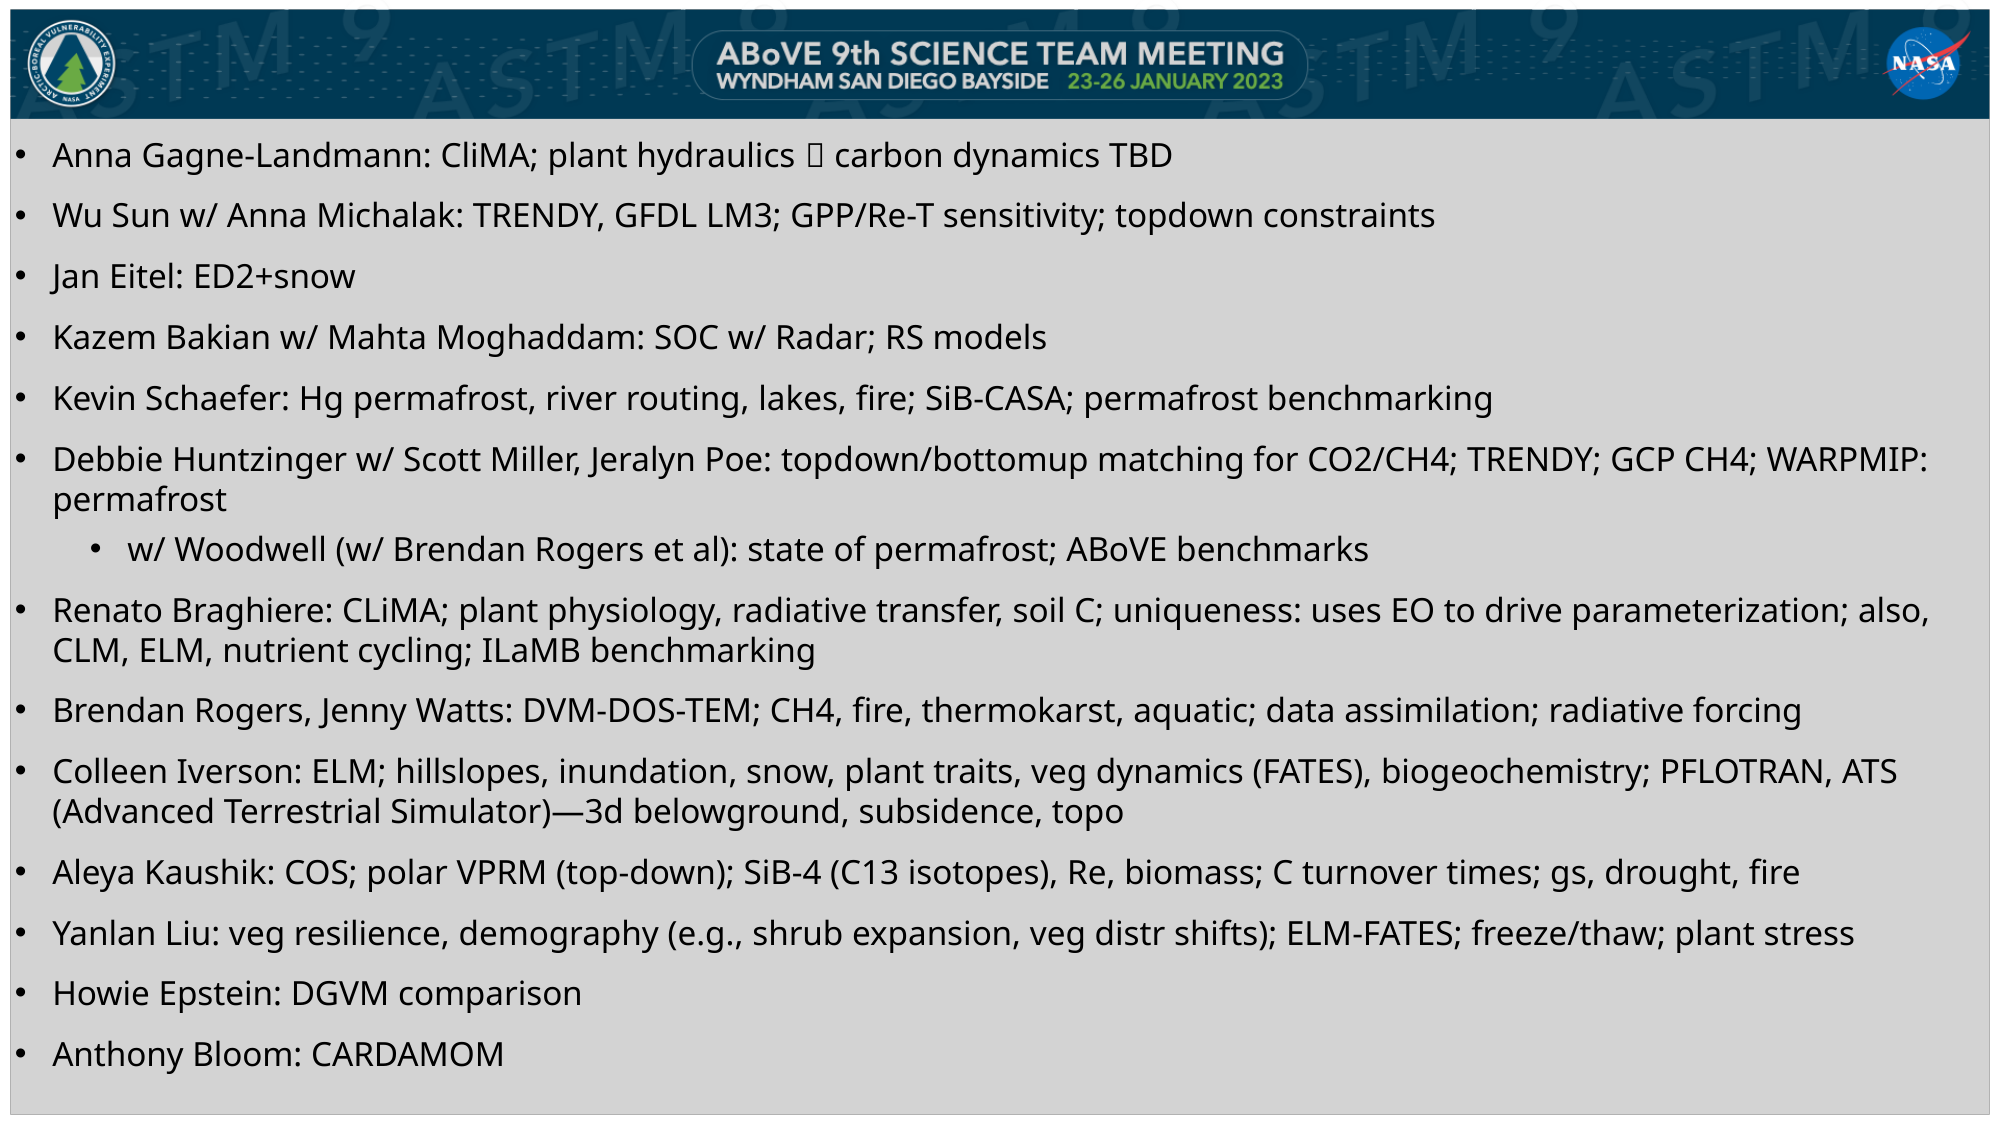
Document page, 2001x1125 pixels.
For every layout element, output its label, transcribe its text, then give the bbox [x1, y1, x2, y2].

picture [0, 0, 2000, 1125]
list Anna Gagne-Landmann: CliMA; plant hydraulics  carbon dynamics TBD Wu Sun w/ Anna Michalak: TRENDY, GFDL LM3; GPP/Re-T sensitivity; topdown constraints Jan Eitel: ED2+snow Kazem Bakian w/ Mahta Moghaddam: SOC w/ Radar; RS models Kevin Schaefer: Hg permafrost, river routing, lakes, fire; SiB-CASA; permafrost benchmarking Debbie Huntzinger w/ Scott Miller, Jeralyn Poe: topdown/bottomup matching for CO2/CH4; TRENDY; GCP CH4; WARPMIP: permafrost w/ Woodwell (w/ Brendan Rogers et al): state of permafrost; ABoVE benchmarks Renato Braghiere: CLiMA; plant physiology, radiative transfer, soil C; uniqueness: uses EO to drive parameterization; also, CLM, ELM, nutrient cycling; ILaMB benchmarking Brendan Rogers, Jenny Watts: DVM-DOS-TEM; CH4, fire, thermokarst, aquatic; data assimilation; radiative forcing Colleen Iverson: ELM; hillslopes, inundation, snow, plant traits, veg dynamics (FATES), biogeochemistry; PFLOTRAN, ATS (Advanced Terrestrial Simulator)—3d belowground, subsidence, topo Aleya Kaushik: COS; polar VPRM (top-down); SiB-4 (C13 isotopes), Re, biomass; C turnover times; gs, drought, fire Yanlan Liu: veg resilience, demography (e.g., shrub expansion, veg distr shifts); ELM-FATES; freeze/thaw; plant stress Howie Epstein: DGVM comparison Anthony Bloom: CARDAMOM [0, 126, 1974, 1125]
